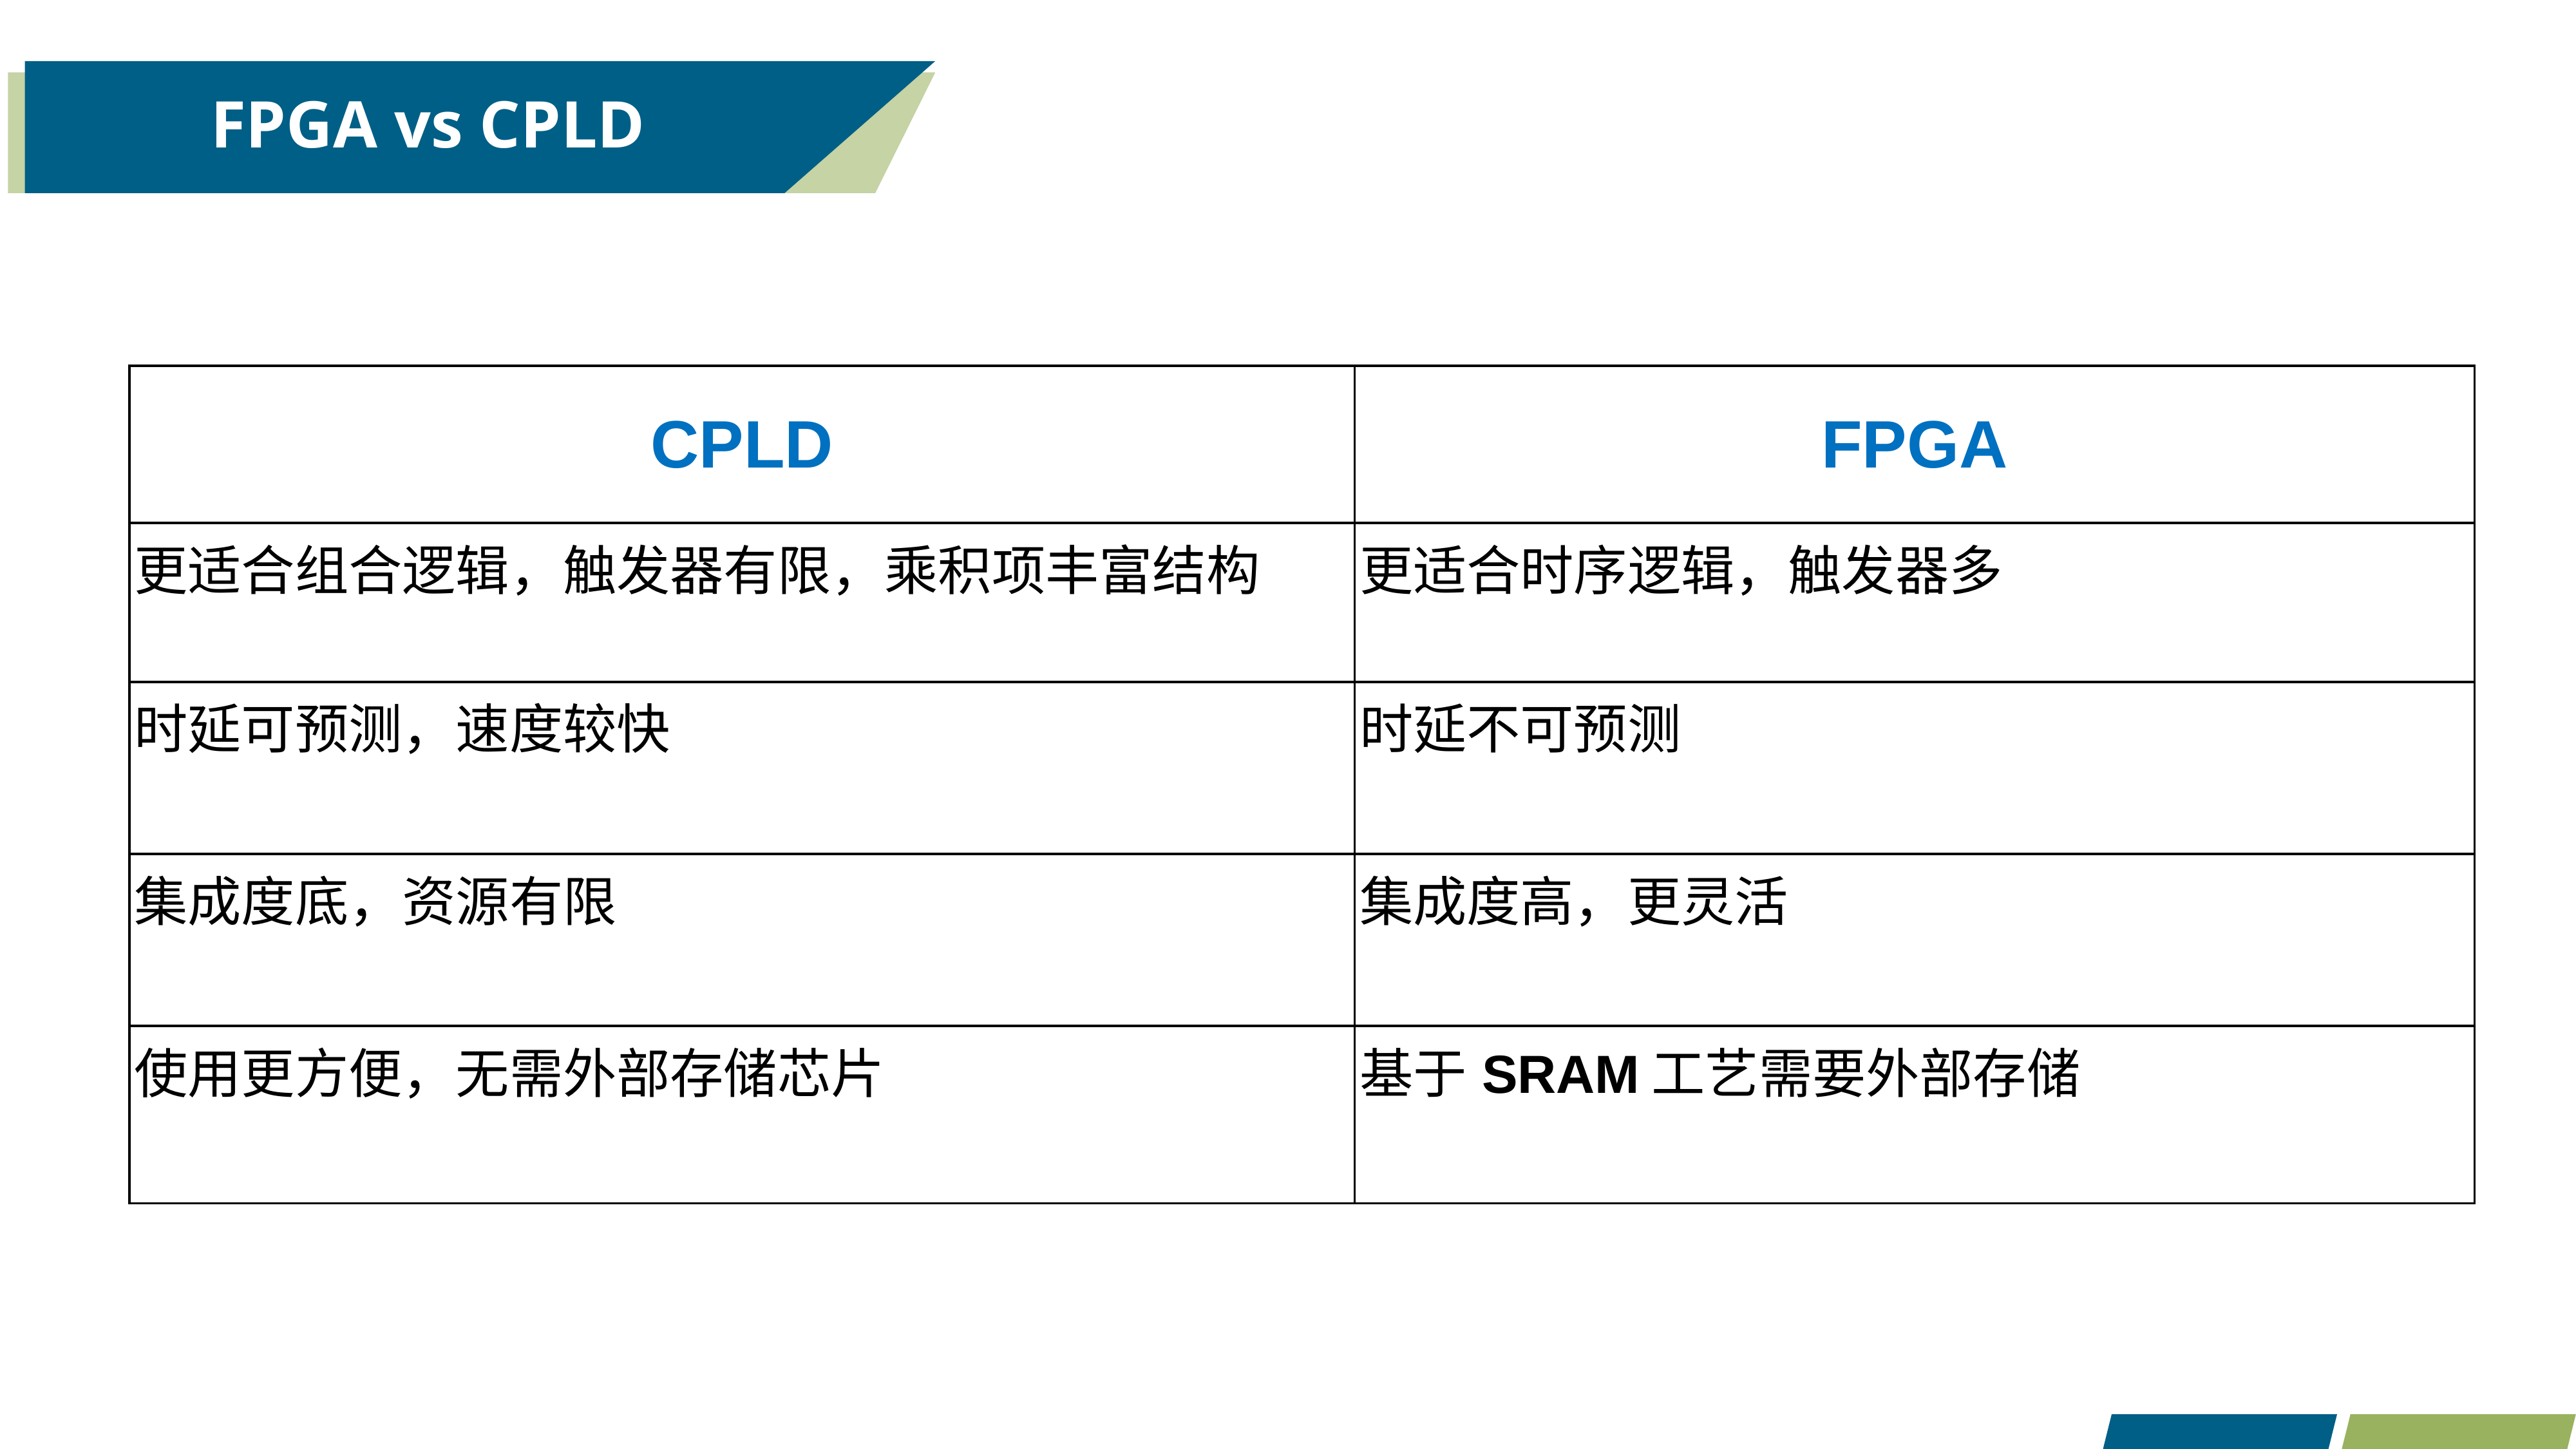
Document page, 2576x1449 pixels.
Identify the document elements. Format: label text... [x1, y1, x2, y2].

table_cell 更适合组合逻辑，触发器有限，乘积项丰富结构 [131, 524, 1354, 681]
table_cell 更适合时序逻辑，触发器多 [1356, 524, 2474, 681]
table_cell 集成度高，更灵活 [1356, 855, 2474, 1025]
table_cell 基于SRAM工艺需要外部存储 [1356, 1027, 2474, 1202]
table_cell 时延不可预测 [1356, 683, 2474, 853]
table_cell 时延可预测，速度较快 [131, 683, 1354, 853]
table_cell 集成度底，资源有限 [131, 855, 1354, 1025]
title FPGA vs CPLD [0, 66, 884, 188]
table_header CPLD [131, 367, 1354, 522]
table_header FPGA [1356, 367, 2474, 522]
table_cell 使用更方便，无需外部存储芯片 [131, 1027, 1354, 1202]
